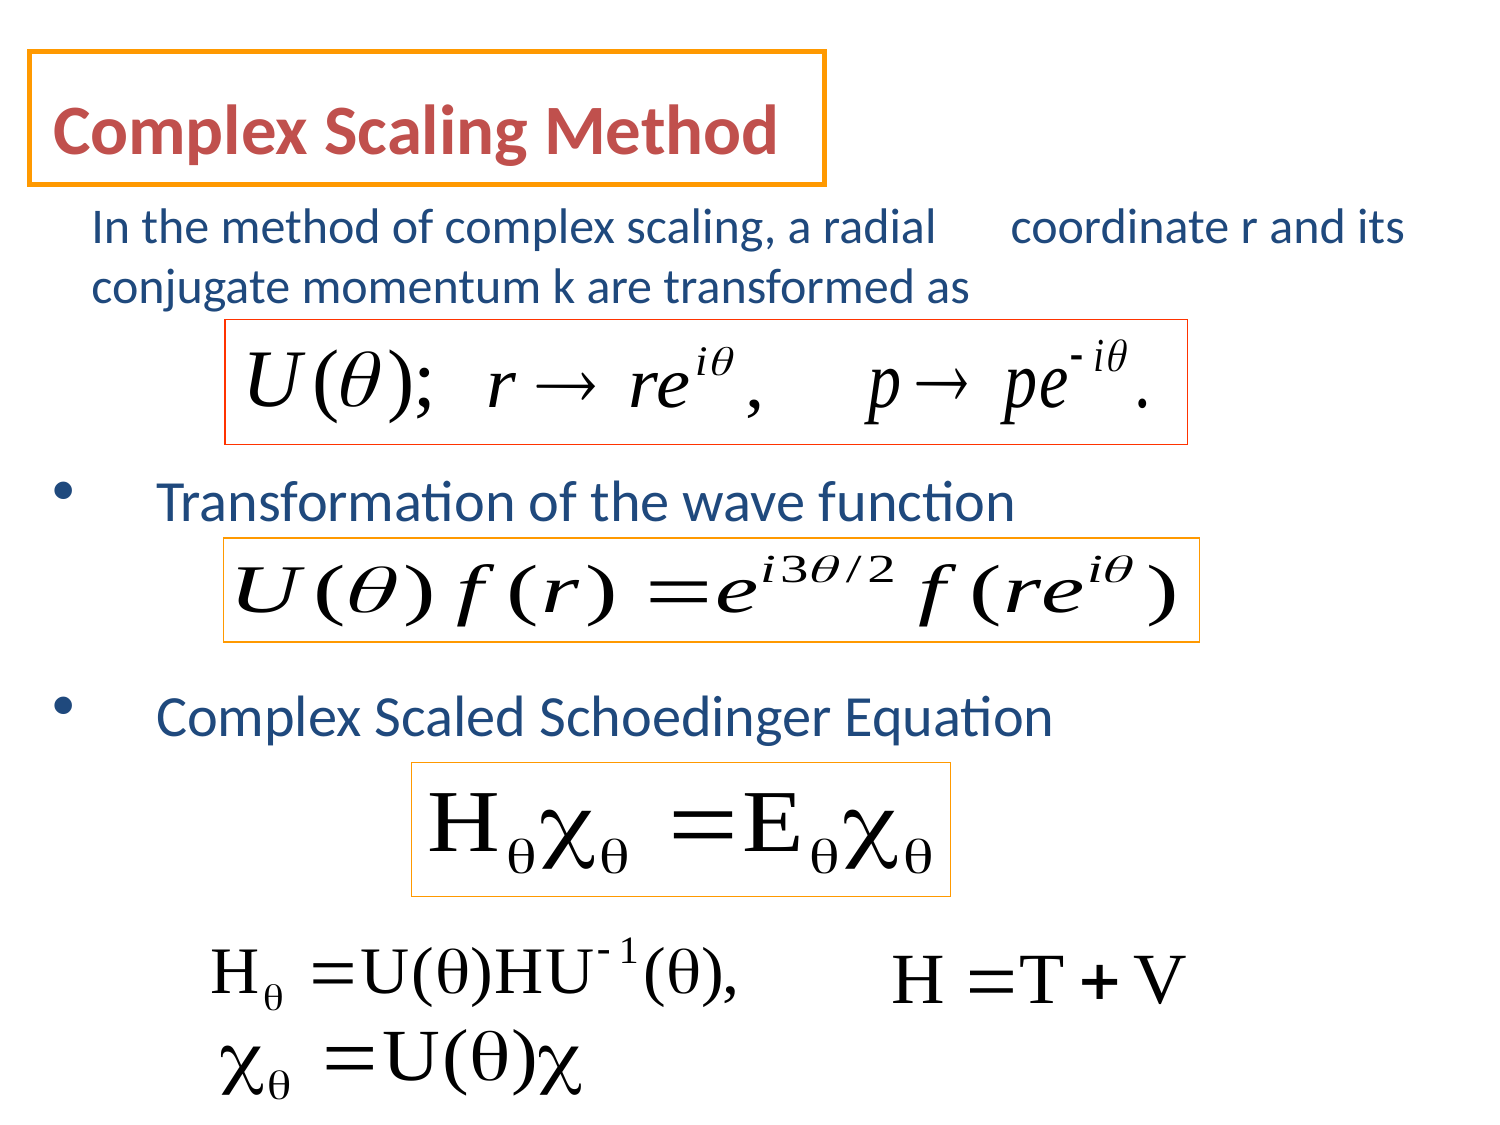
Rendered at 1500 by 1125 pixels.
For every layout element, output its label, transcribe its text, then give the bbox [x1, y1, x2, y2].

text_box Transformation of the wave function Complex Scaled Schoedinger Equation [37, 456, 1463, 1125]
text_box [879, 936, 1202, 1022]
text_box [223, 538, 1200, 642]
text_box In the method of complex scaling, a radial coordinate r and its conjugate momentum k are transformed as [76, 186, 1463, 322]
text_box Complex Scaling Method [29, 51, 825, 185]
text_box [412, 762, 951, 896]
text_box [224, 322, 845, 445]
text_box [209, 1006, 597, 1118]
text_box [199, 921, 751, 1027]
text_box [1162, 322, 1188, 445]
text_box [237, 331, 449, 441]
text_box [474, 328, 776, 438]
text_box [849, 319, 1159, 442]
